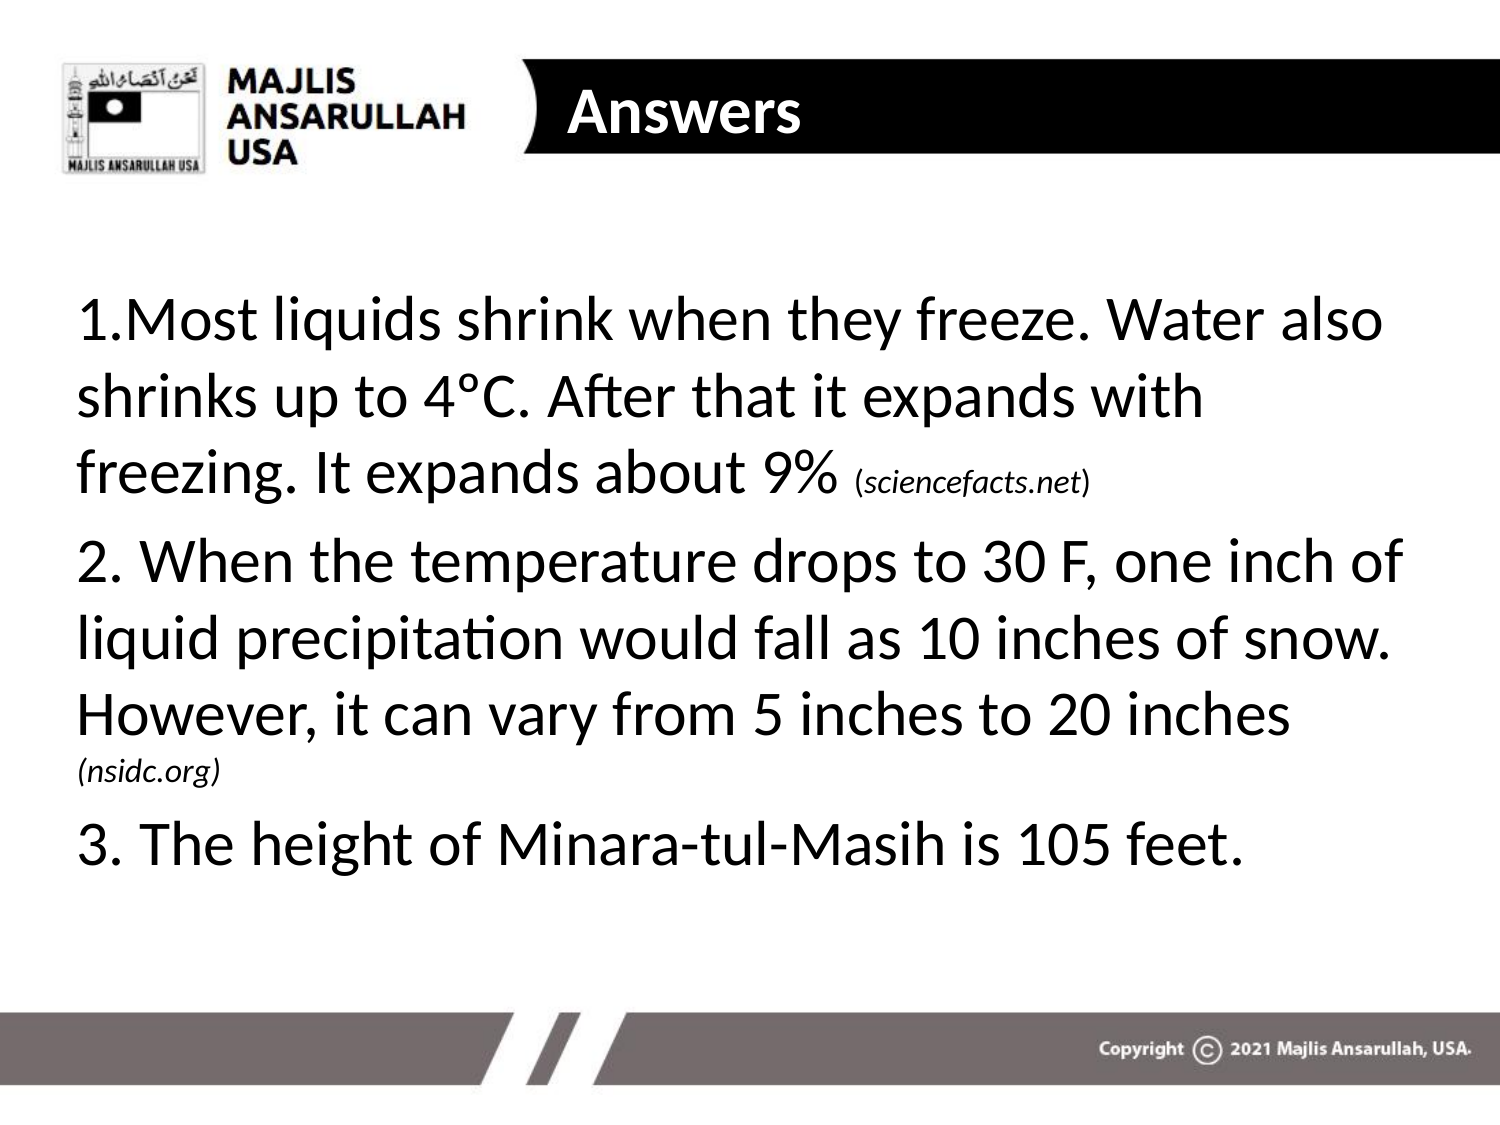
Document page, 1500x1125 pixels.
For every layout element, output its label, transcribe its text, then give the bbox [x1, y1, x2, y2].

title 1.Most liquids shrink when they freeze. Water also shrinks up to 4ºC. After that it expands with freezing. It expands about 9% (sciencefacts.net) 2. When the temperature drops to 30 F, one inch of liquid precipitation would fall as 10 inches of snow. However, it can vary from 5 inches to 20 inches (nsidc.org) 3. The height of Minara-tul-Masih is 105 feet. [69, 269, 1431, 925]
text_box Answers [559, 59, 882, 155]
picture [0, 0, 1500, 1125]
